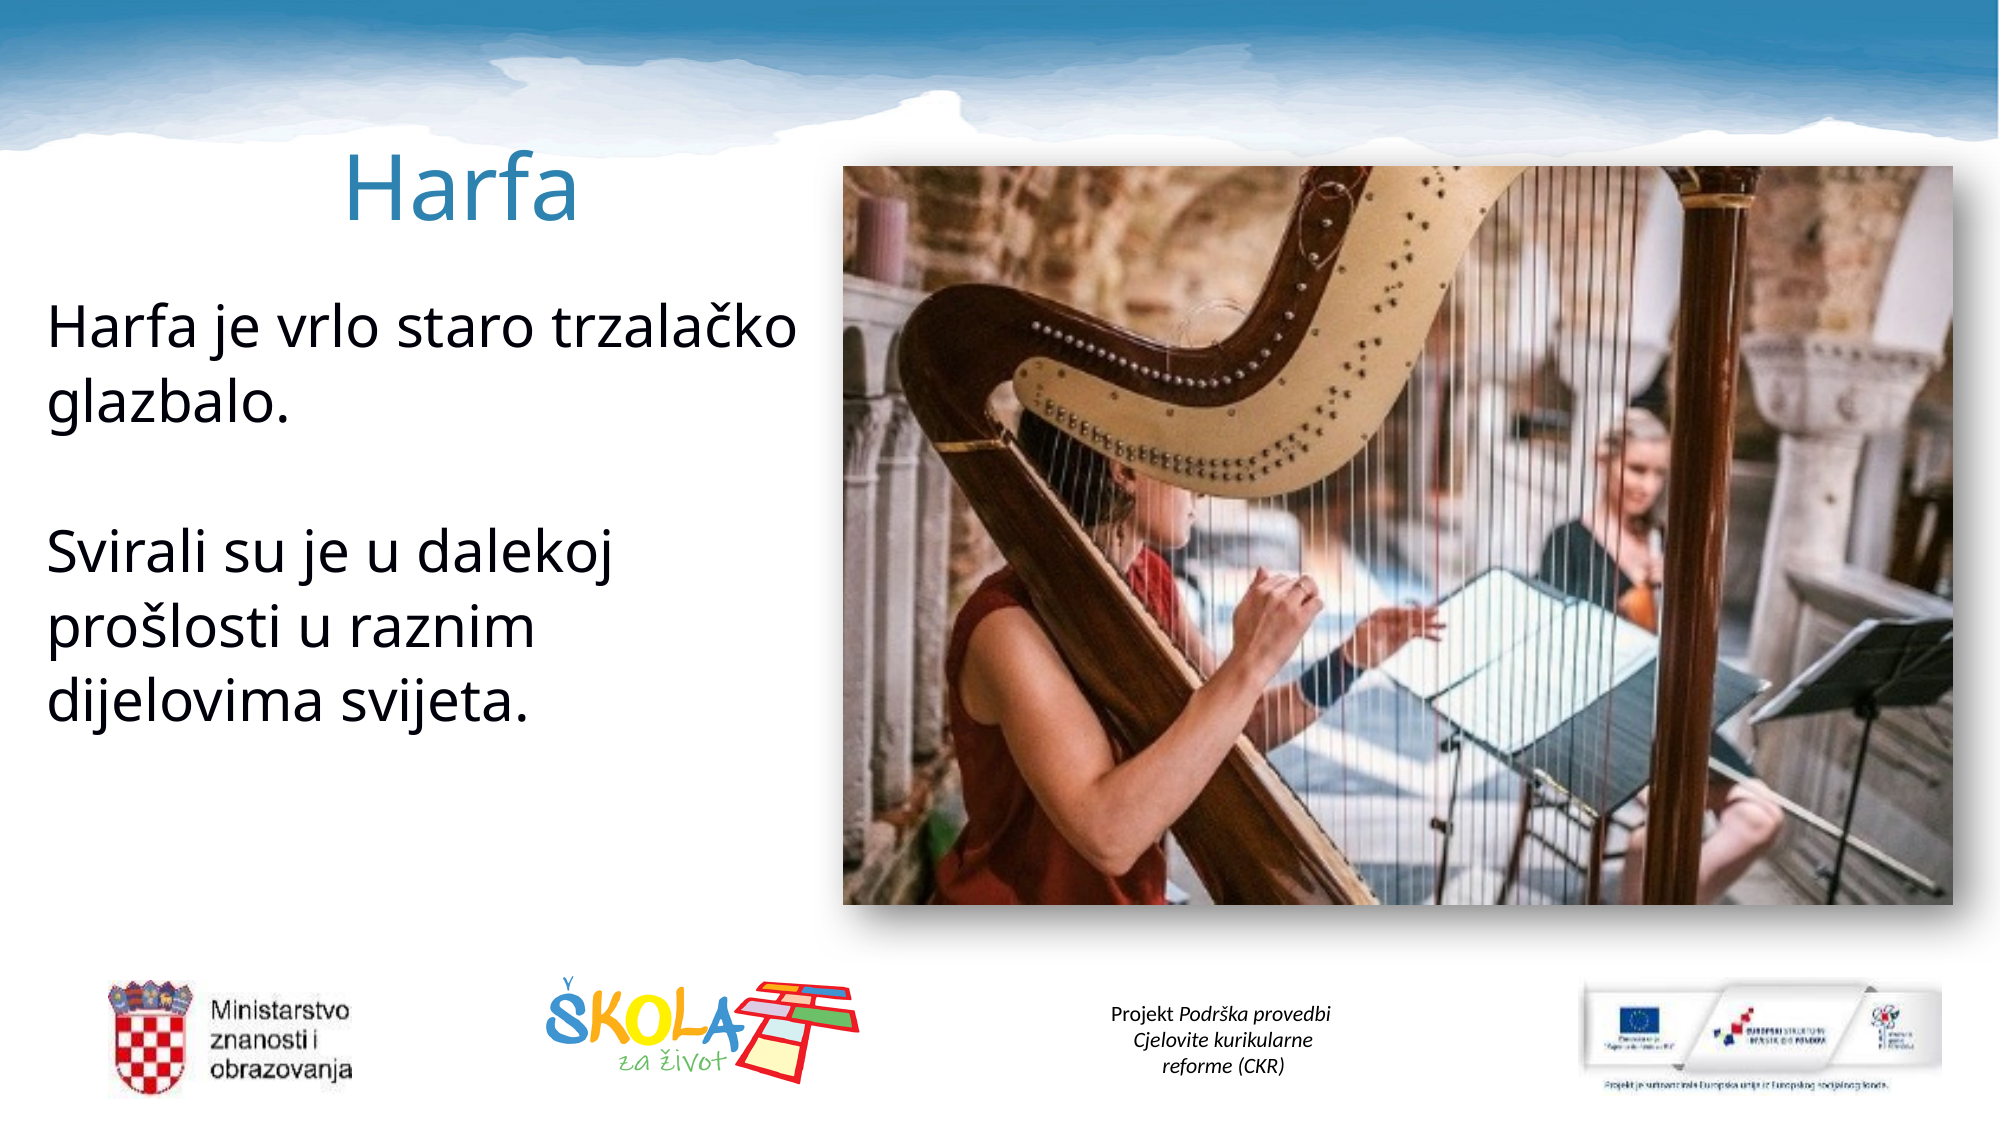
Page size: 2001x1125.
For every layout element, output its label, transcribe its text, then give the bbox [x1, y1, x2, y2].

picture [536, 970, 864, 1089]
picture [0, 0, 2001, 905]
picture [1578, 977, 1942, 1096]
picture [108, 980, 352, 1099]
title Harfa [76, 123, 847, 259]
text_box Harfa je vrlo staro trzalačko glazbalo. Svirali su je u dalekoj prošlosti u raznim dijelovima svijeta. [31, 277, 826, 741]
